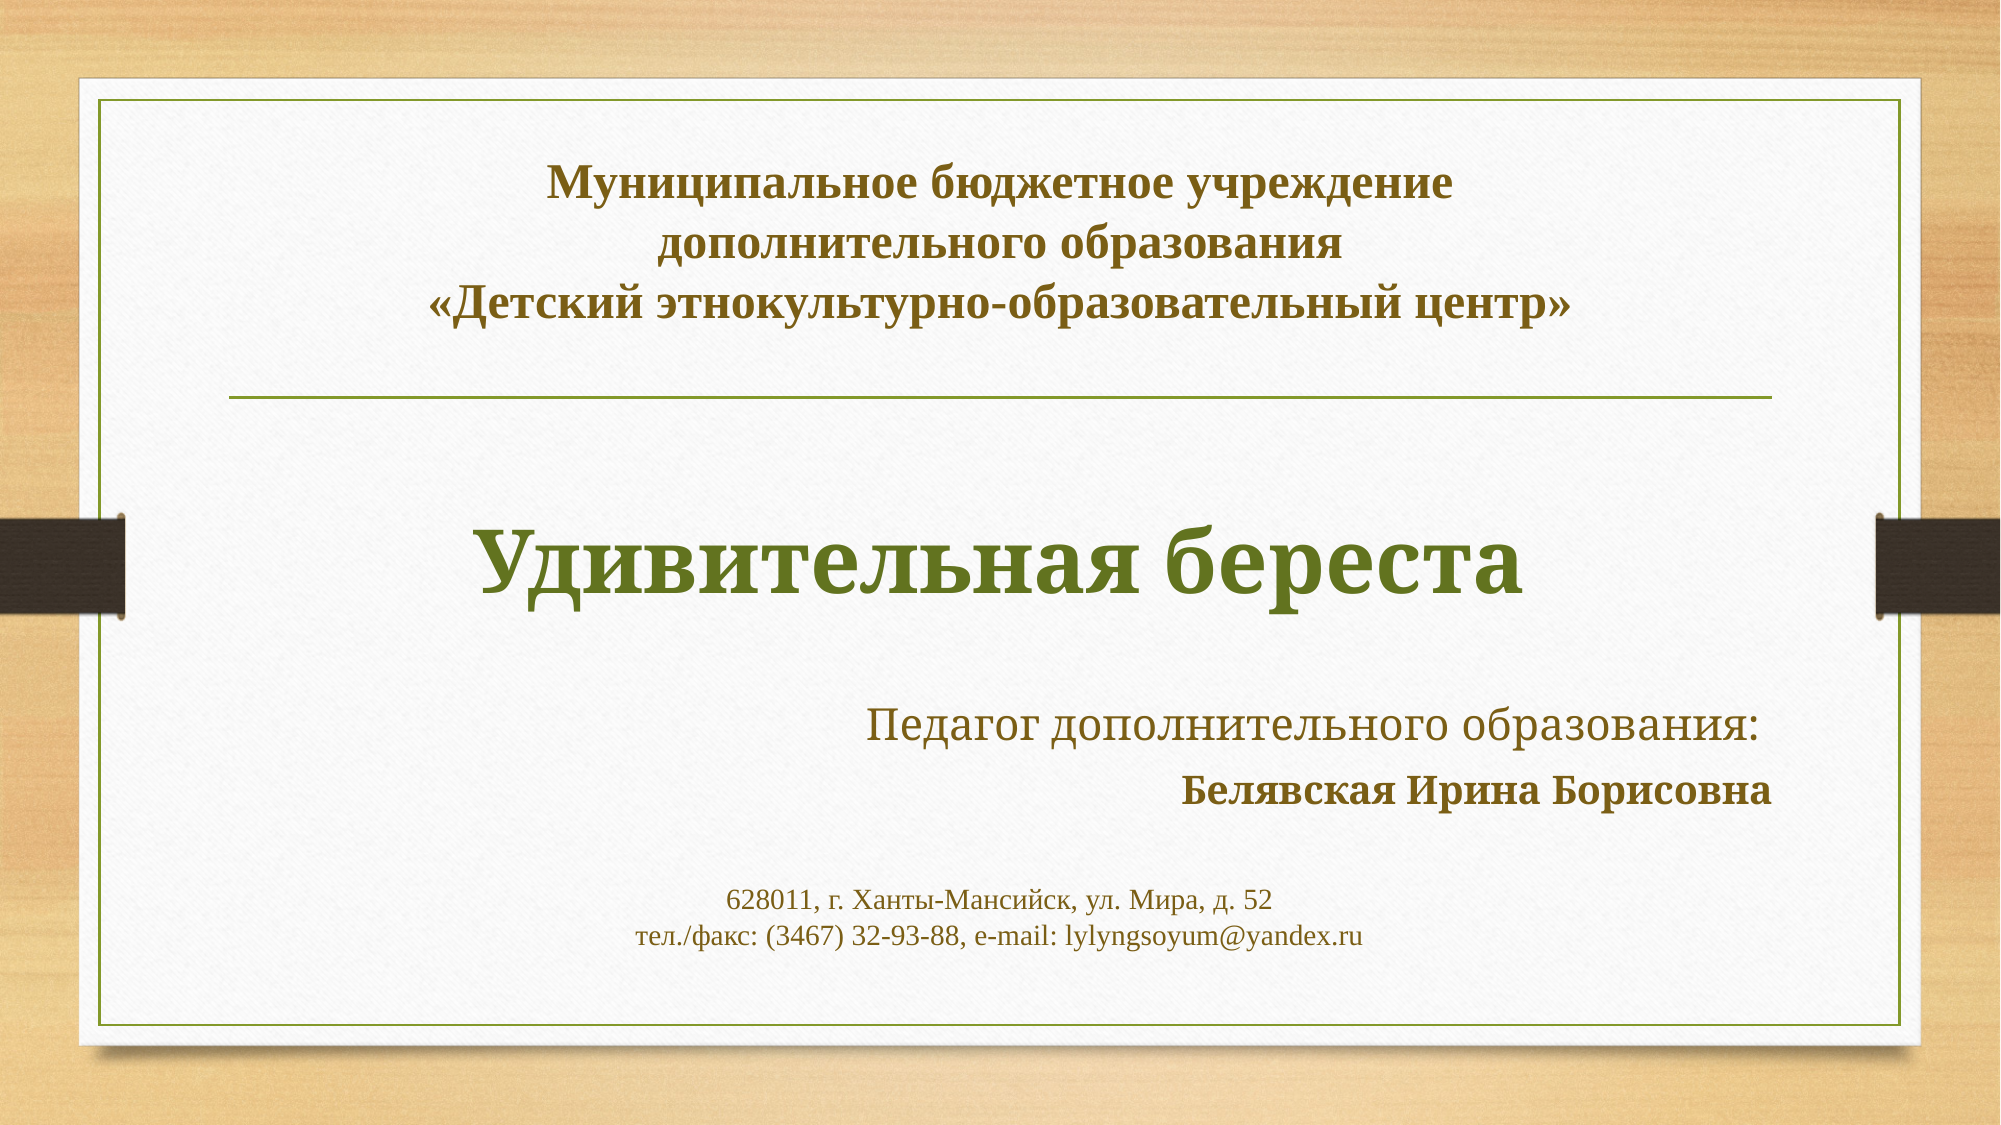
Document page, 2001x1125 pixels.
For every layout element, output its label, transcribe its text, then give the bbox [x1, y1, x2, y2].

list Удивительная береста Педагог дополнительного образования: Белявская Ирина Борисовна 628011, г. Ханты-Мансийск, ул. Мира, д. 52 тел./факс: (3467) 32-93-88, e-mail: lylyngsoyum@yandex.ru [212, 419, 1788, 964]
title Муниципальное бюджетное учреждение дополнительного образования «Детский этнокультурно-образовательный центр» [212, 161, 1788, 375]
picture [0, 0, 2001, 1125]
